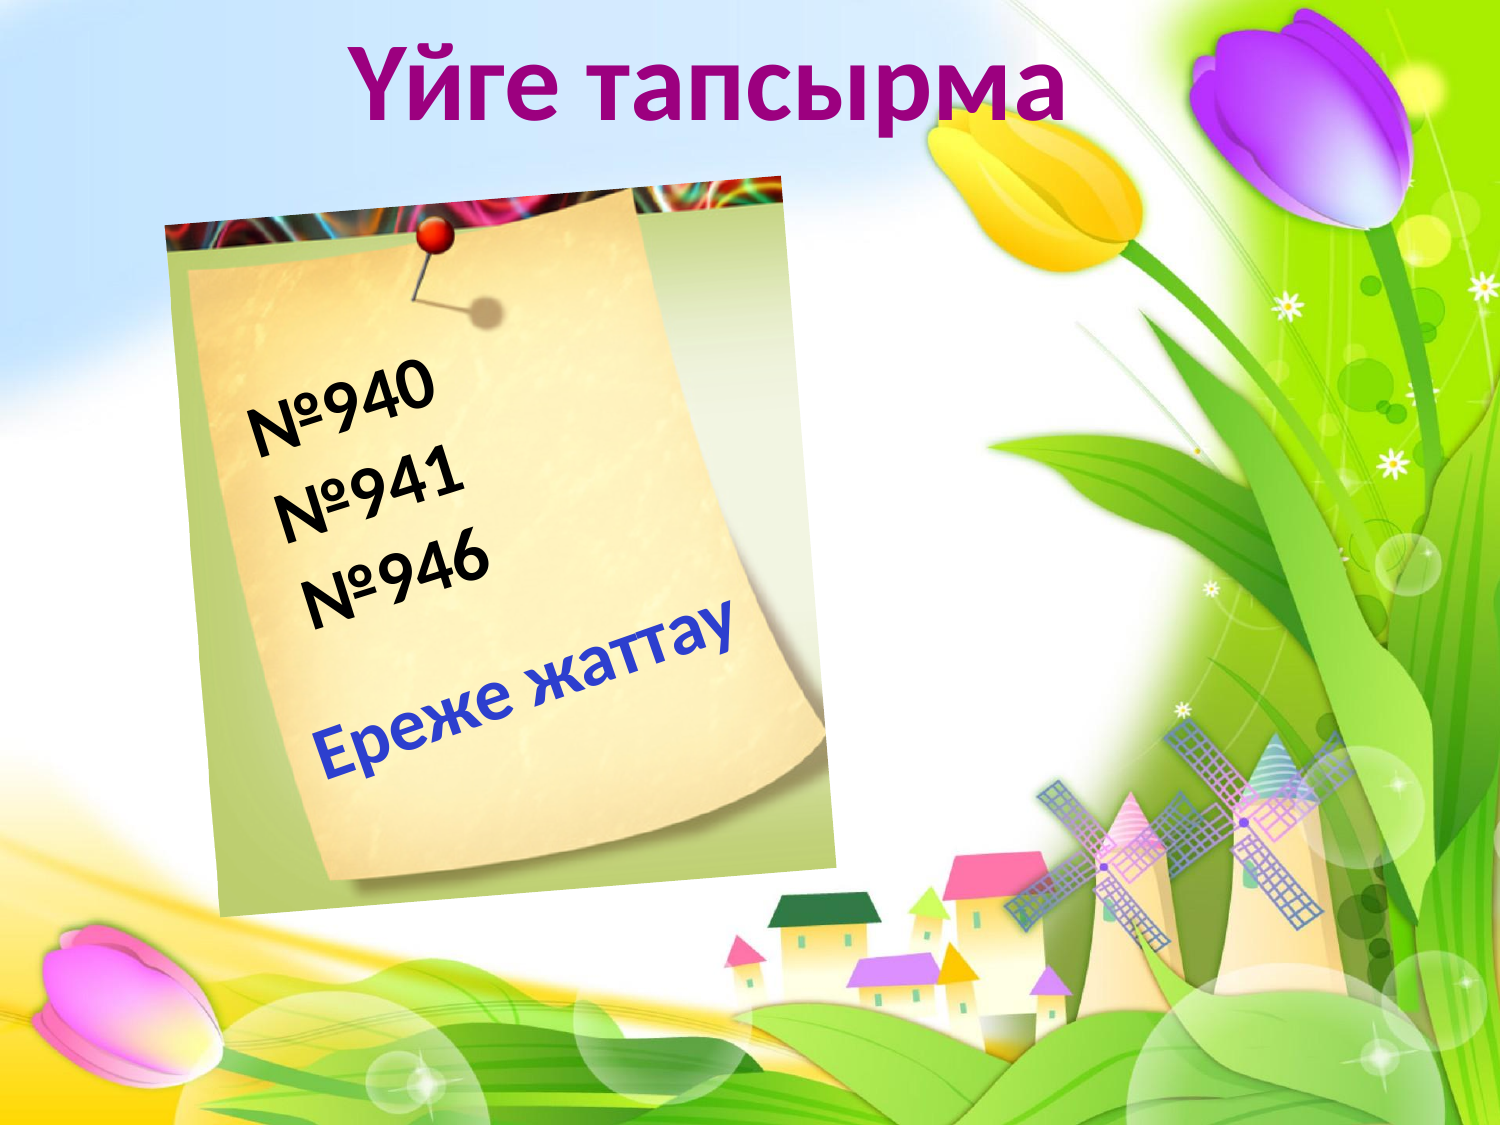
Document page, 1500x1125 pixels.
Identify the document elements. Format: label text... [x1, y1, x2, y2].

picture [0, 0, 1500, 1125]
text_box Үйге тапсырма [333, 0, 1085, 150]
